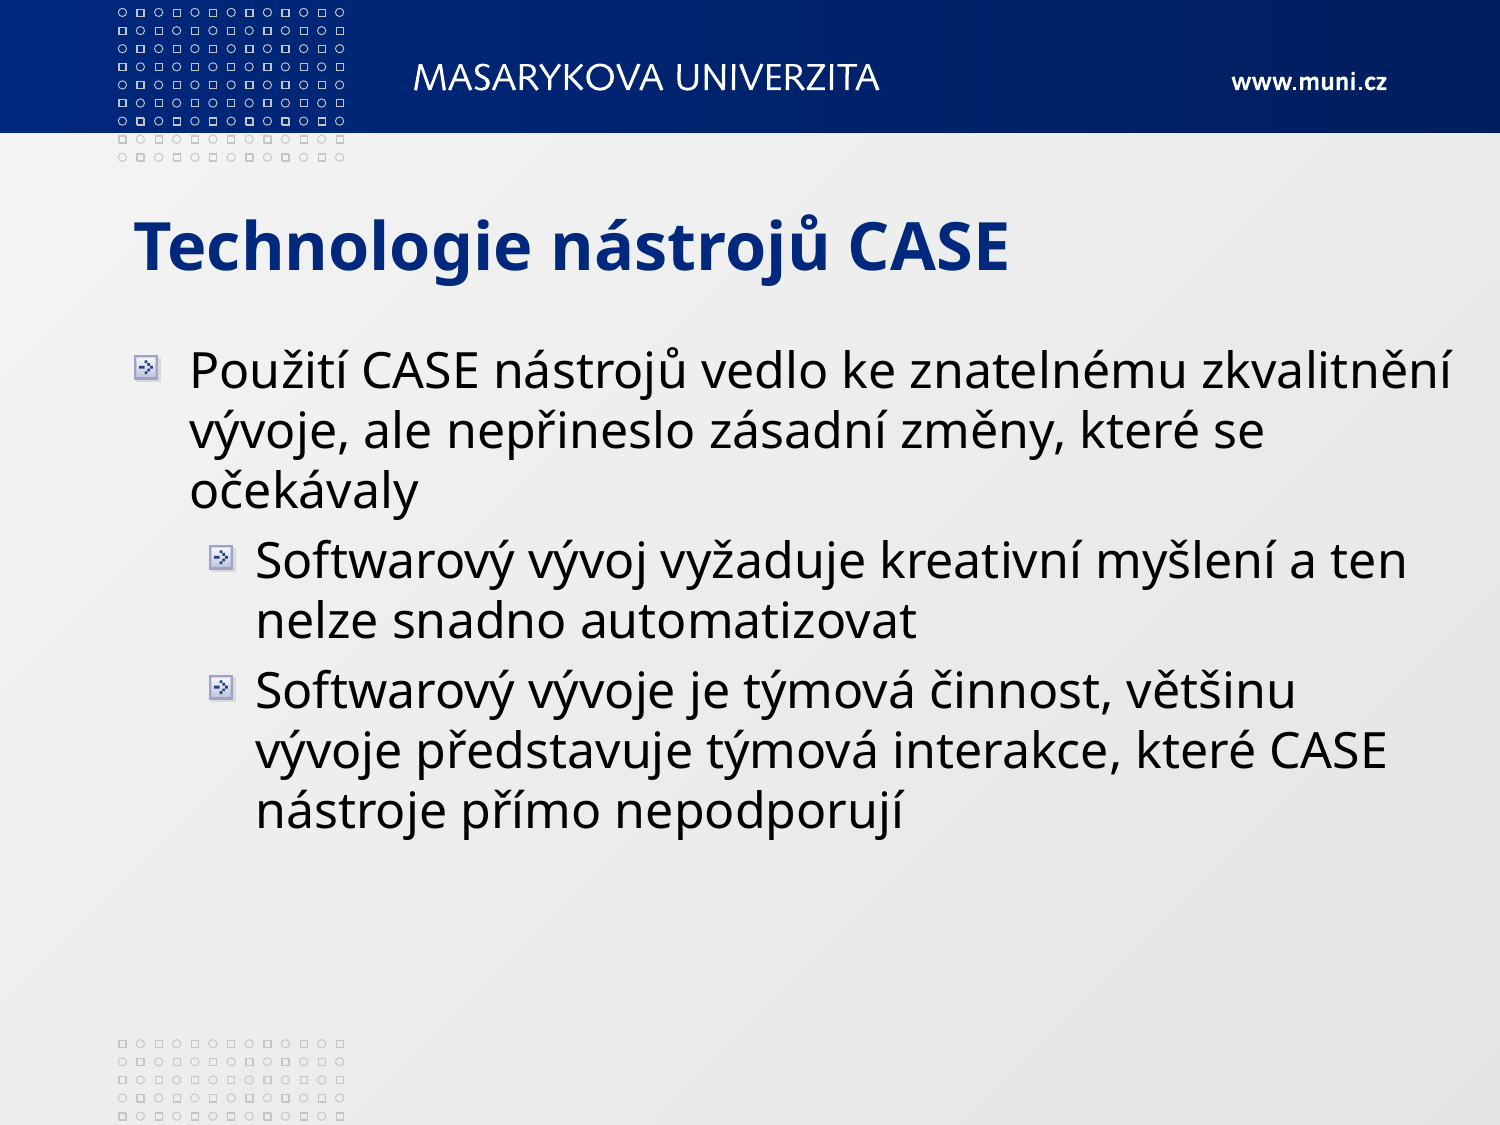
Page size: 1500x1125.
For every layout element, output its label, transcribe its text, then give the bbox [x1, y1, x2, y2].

list Použití CASE nástrojů vedlo ke znatelnému zkvalitnění vývoje, ale nepřineslo zásadní změny, které se očekávaly Softwarový vývoj vyžaduje kreativní myšlení a ten nelze snadno automatizovat Softwarový vývoje je týmová činnost, většinu vývoje představuje týmová interakce, které CASE nástroje přímo nepodporují [117, 330, 1470, 1007]
title Technologie nástrojů CASE [117, 184, 1403, 292]
